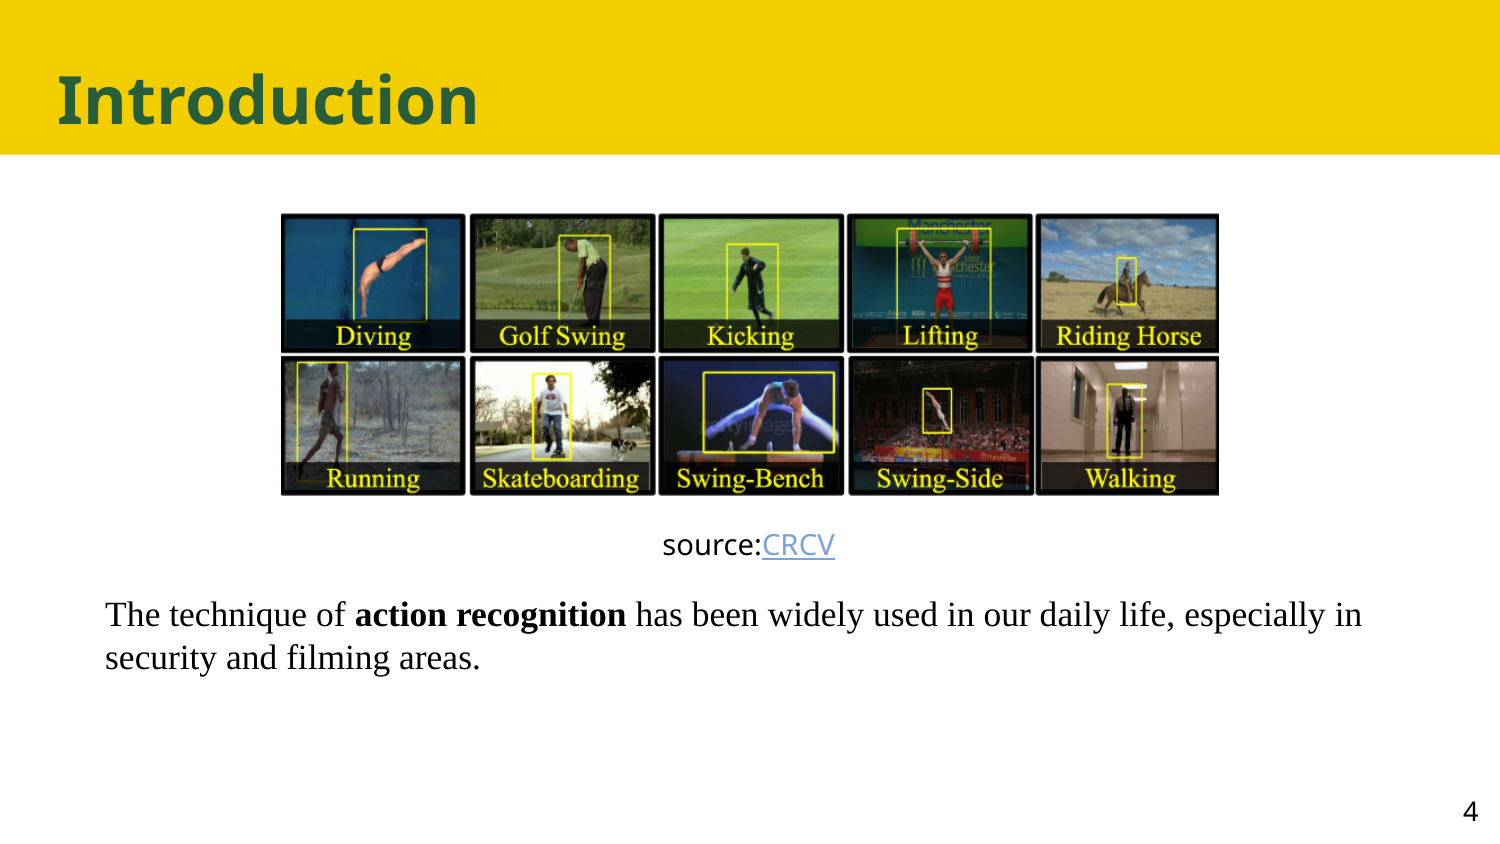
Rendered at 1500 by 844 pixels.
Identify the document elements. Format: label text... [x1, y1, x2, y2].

text_box source:CRCV [647, 511, 853, 576]
slide_number ‹#› [1403, 779, 1494, 844]
title Introduction [57, 57, 1465, 133]
picture [281, 212, 1219, 498]
text_box The technique of action recognition has been widely used in our daily life, especially in security and filming areas. [90, 576, 1446, 692]
